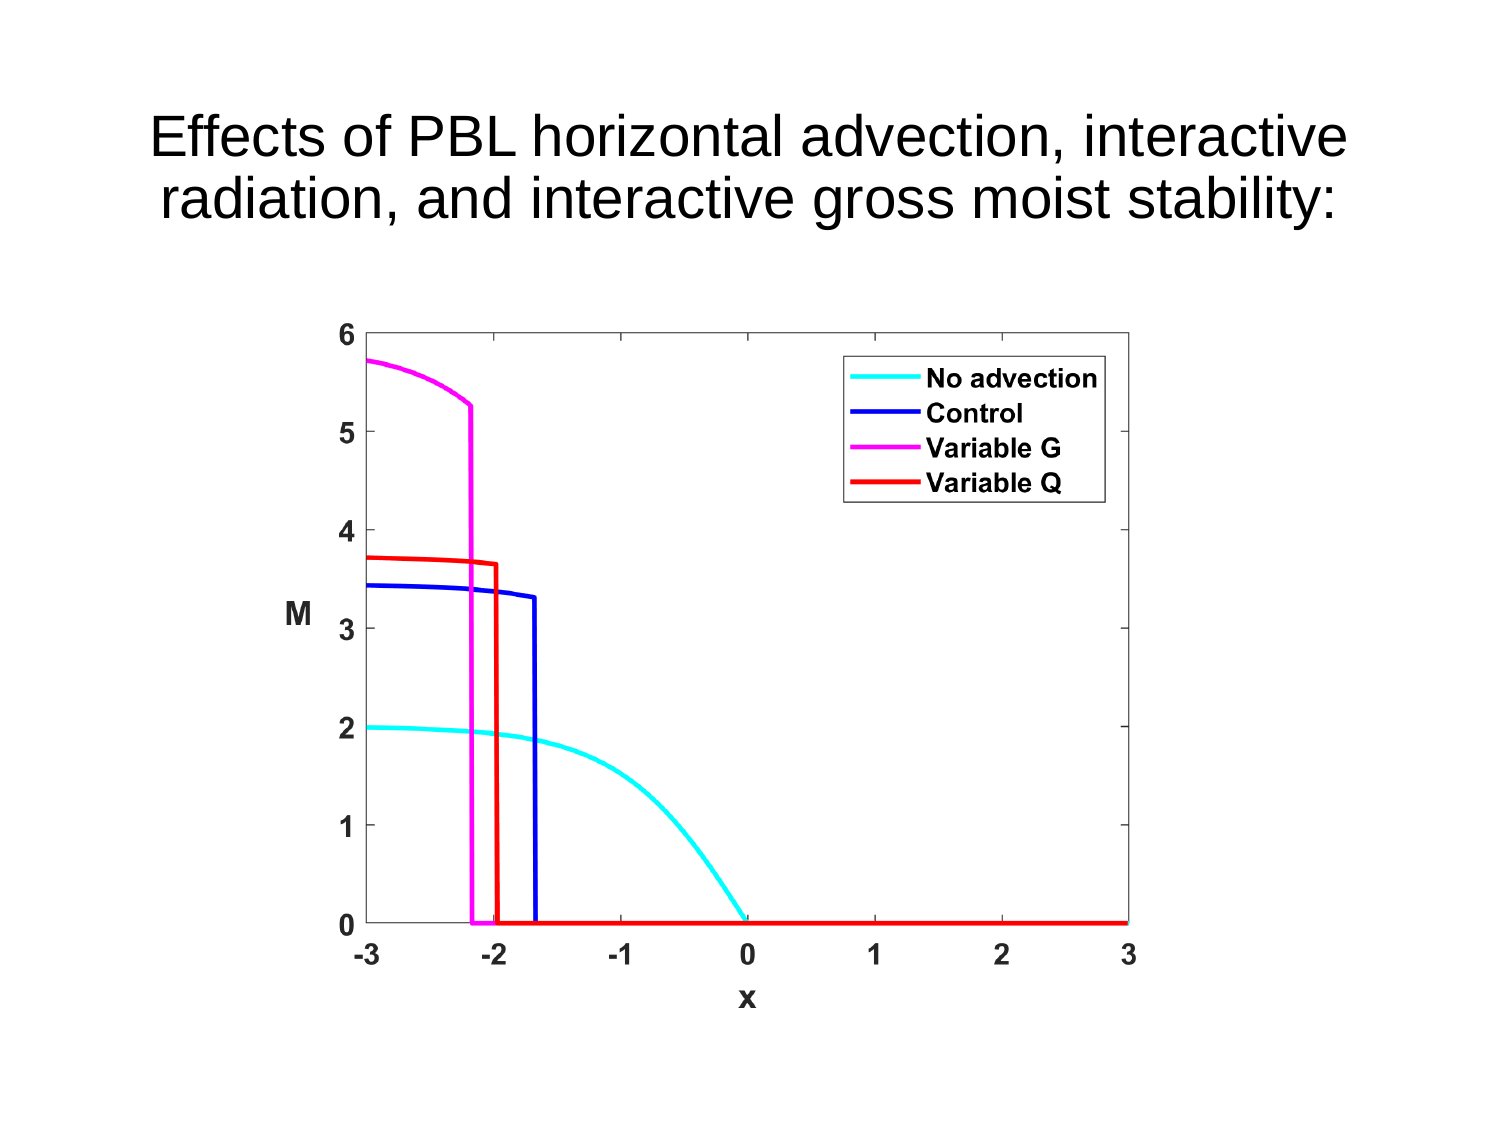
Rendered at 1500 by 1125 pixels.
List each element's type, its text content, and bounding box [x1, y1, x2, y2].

picture [238, 277, 1207, 1027]
title Effects of PBL horizontal advection, interactive radiation, and interactive gross moist stability: [103, 59, 1397, 278]
